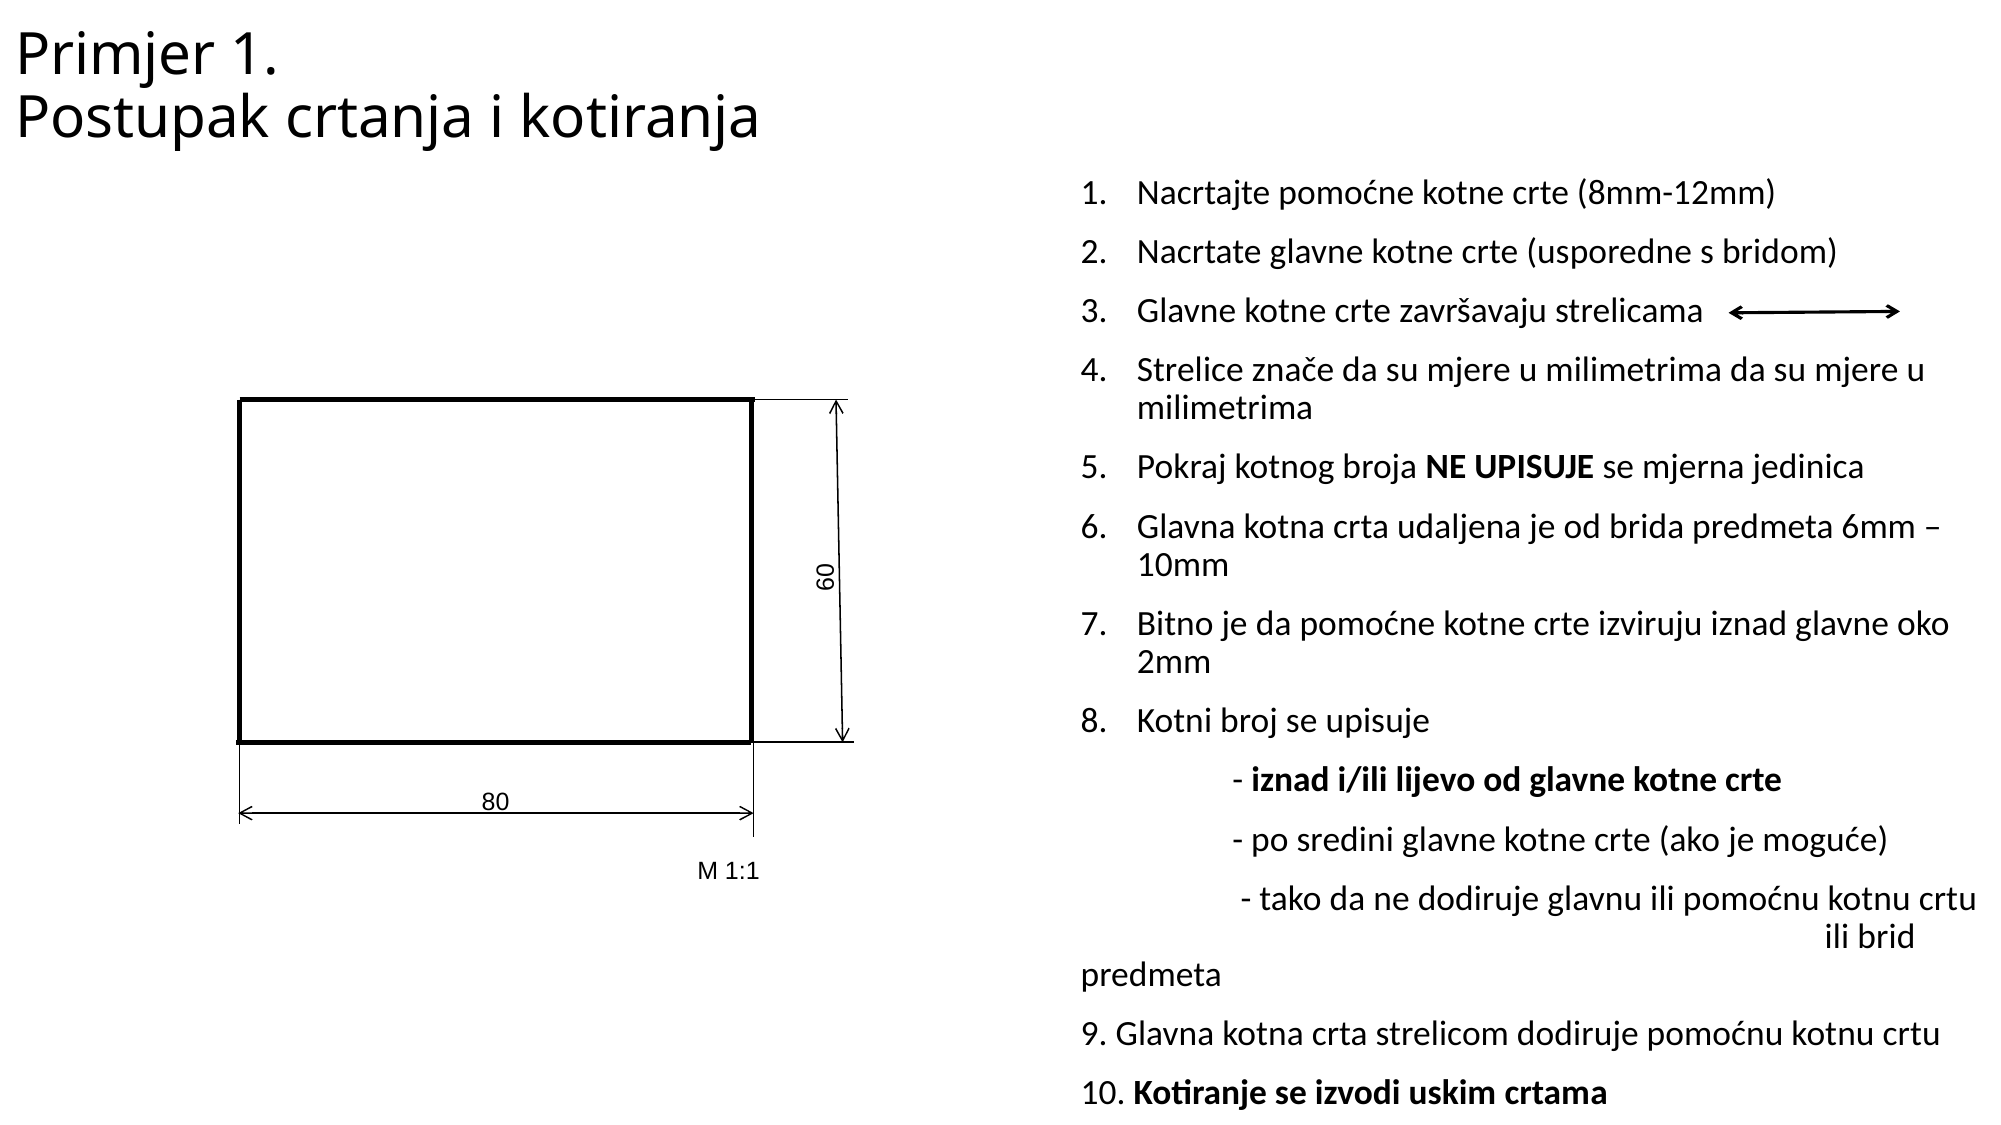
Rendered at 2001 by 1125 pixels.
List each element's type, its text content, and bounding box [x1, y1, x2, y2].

text_box 60 [801, 547, 836, 607]
text_box 80 [466, 814, 526, 823]
text_box 80 [466, 778, 526, 813]
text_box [836, 399, 843, 743]
title Primjer 1. Postupak crtanja i kotiranja [0, 8, 1082, 167]
text_box 60 [843, 547, 847, 607]
text_box M 1:1 [682, 847, 777, 892]
subtitle Nacrtajte pomoćne kotne crte (8mm-12mm) Nacrtate glavne kotne crte (usporedne s bridom) Glavne kotne crte završavaju strelicama Strelice znače da su mjere u milimetrima da su mjere u milimetrima Pokraj kotnog broja NE UPISUJE se mjerna jedinica Glavna kotna crta udaljena je od brida predmeta 6mm – 10mm Bitno je da pomoćne kotne crte izviruju iznad glavne oko 2mm Kotni broj se upisuje - iznad i/ili lijevo od glavne kotne crte - po sredini glavne kotne crte (ako je moguće) - tako da ne dodiruje glavnu ili pomoćnu kotnu crtu i ili brid predmeta 9. Glavna kotna crta strelicom dodiruje pomoćnu kotnu crtu 10. Kotiranje se izvodi uskim crtama [1065, 166, 2000, 1089]
